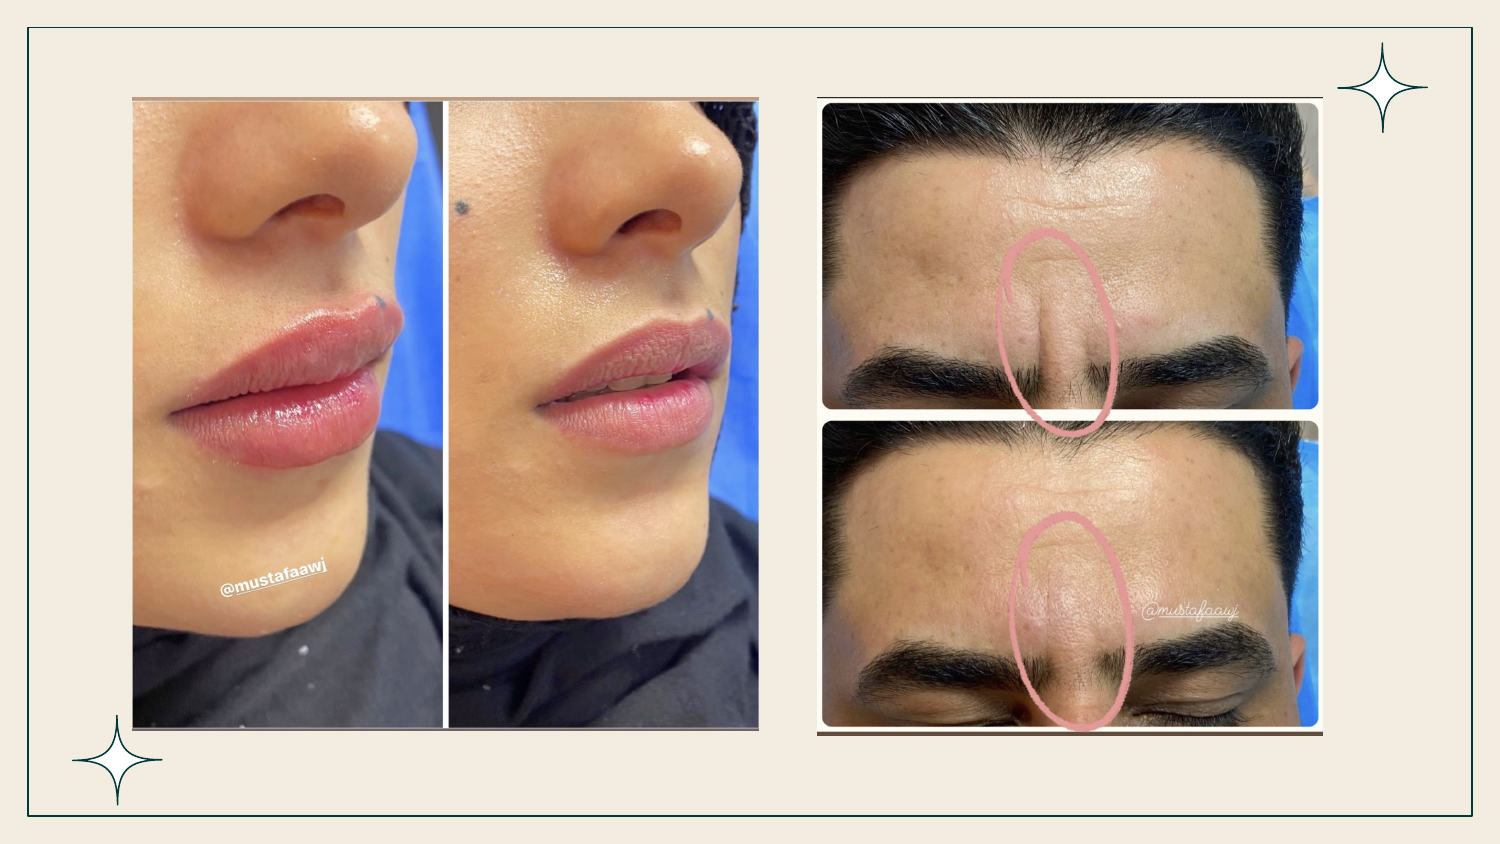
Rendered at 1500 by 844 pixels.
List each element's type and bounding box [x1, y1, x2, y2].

picture [132, 97, 759, 731]
picture [817, 97, 1324, 736]
